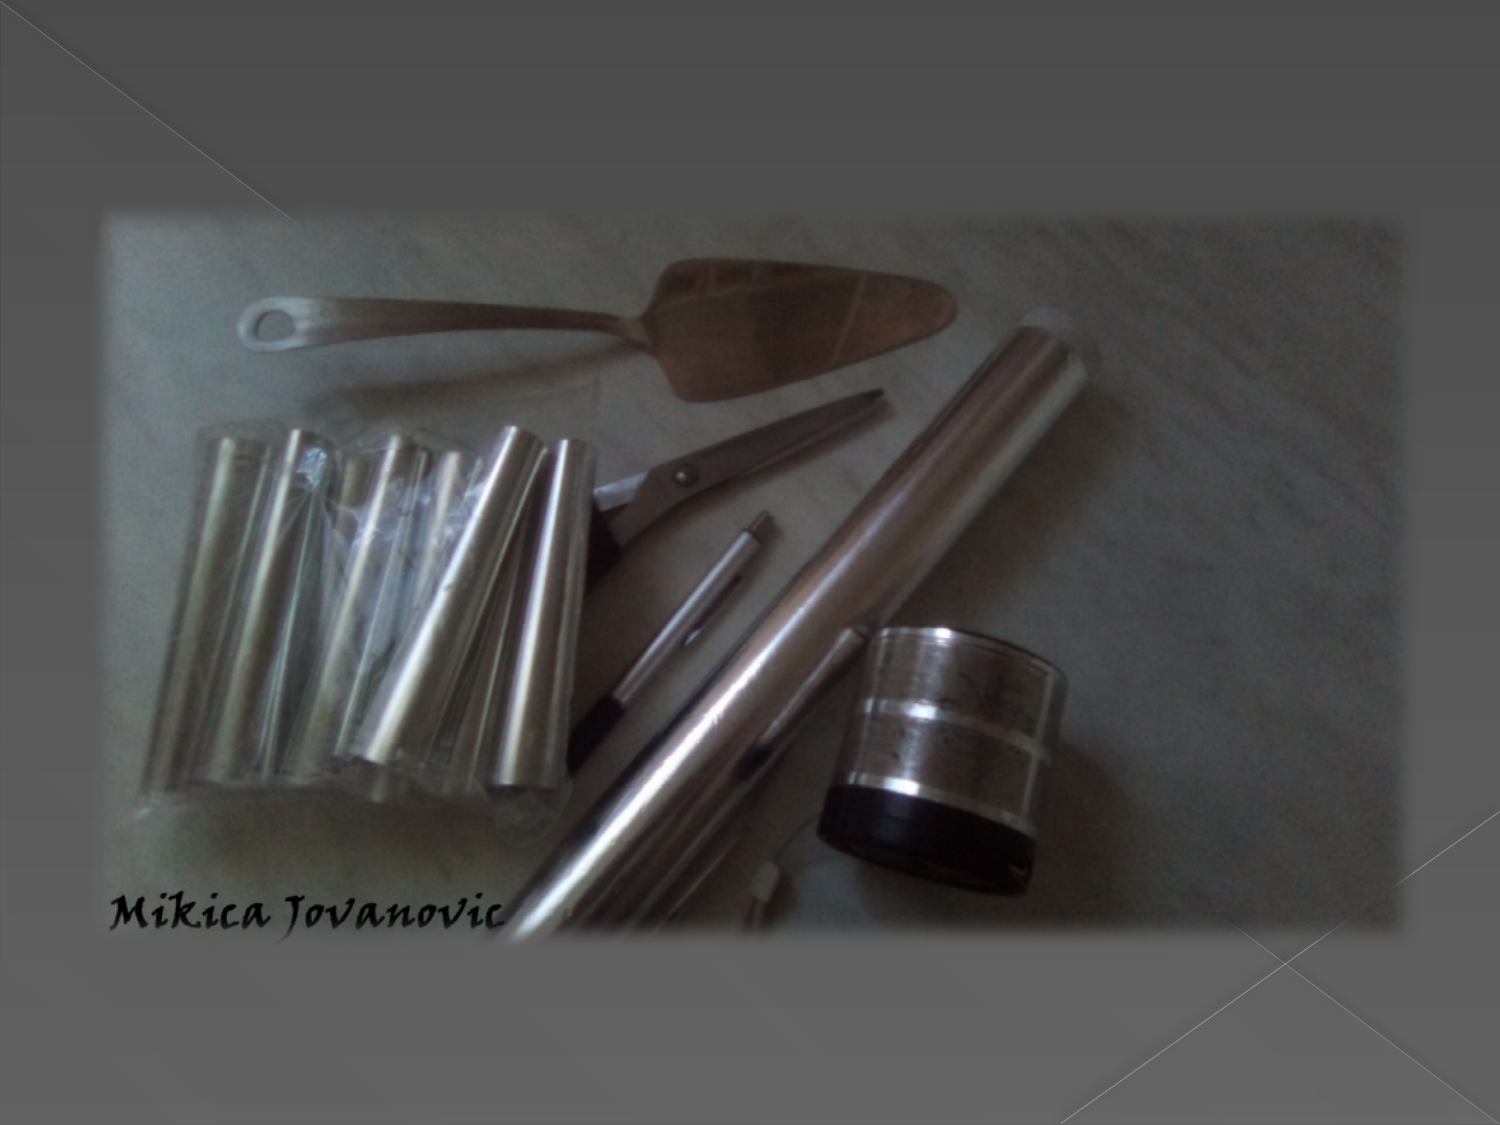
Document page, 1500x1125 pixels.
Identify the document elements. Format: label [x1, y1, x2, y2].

list [87, 199, 1422, 951]
